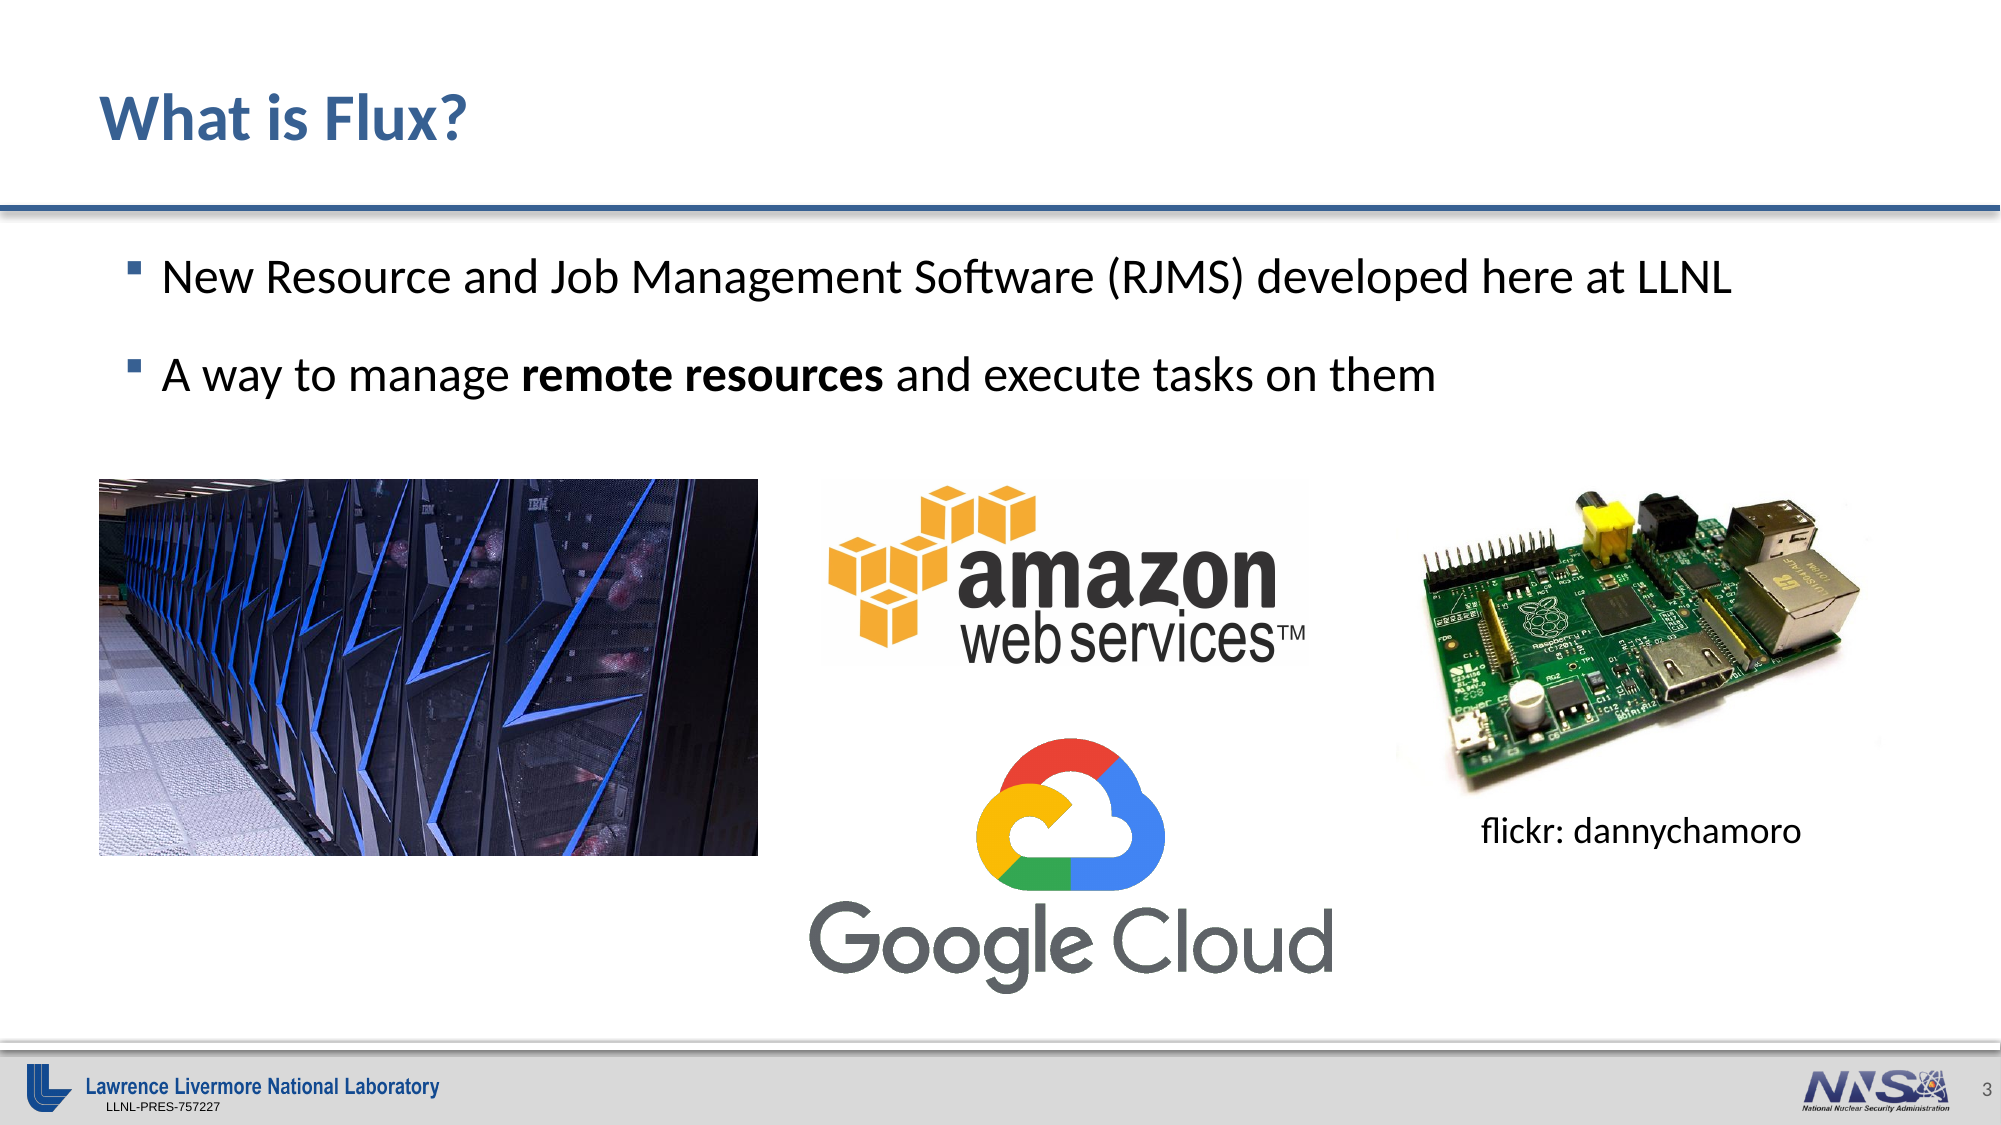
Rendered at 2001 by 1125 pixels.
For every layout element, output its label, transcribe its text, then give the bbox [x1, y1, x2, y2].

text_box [1383, 479, 1900, 860]
picture [1795, 1057, 1956, 1119]
text_box New Resource and Job Management Software (RJMS) developed here at LLNL A way to manage remote resources and execute tasks on them [99, 236, 1900, 1042]
picture [99, 479, 758, 856]
title What is Flux? [99, 36, 1900, 202]
picture [27, 1064, 478, 1112]
picture [821, 479, 1309, 666]
picture [808, 737, 1333, 995]
